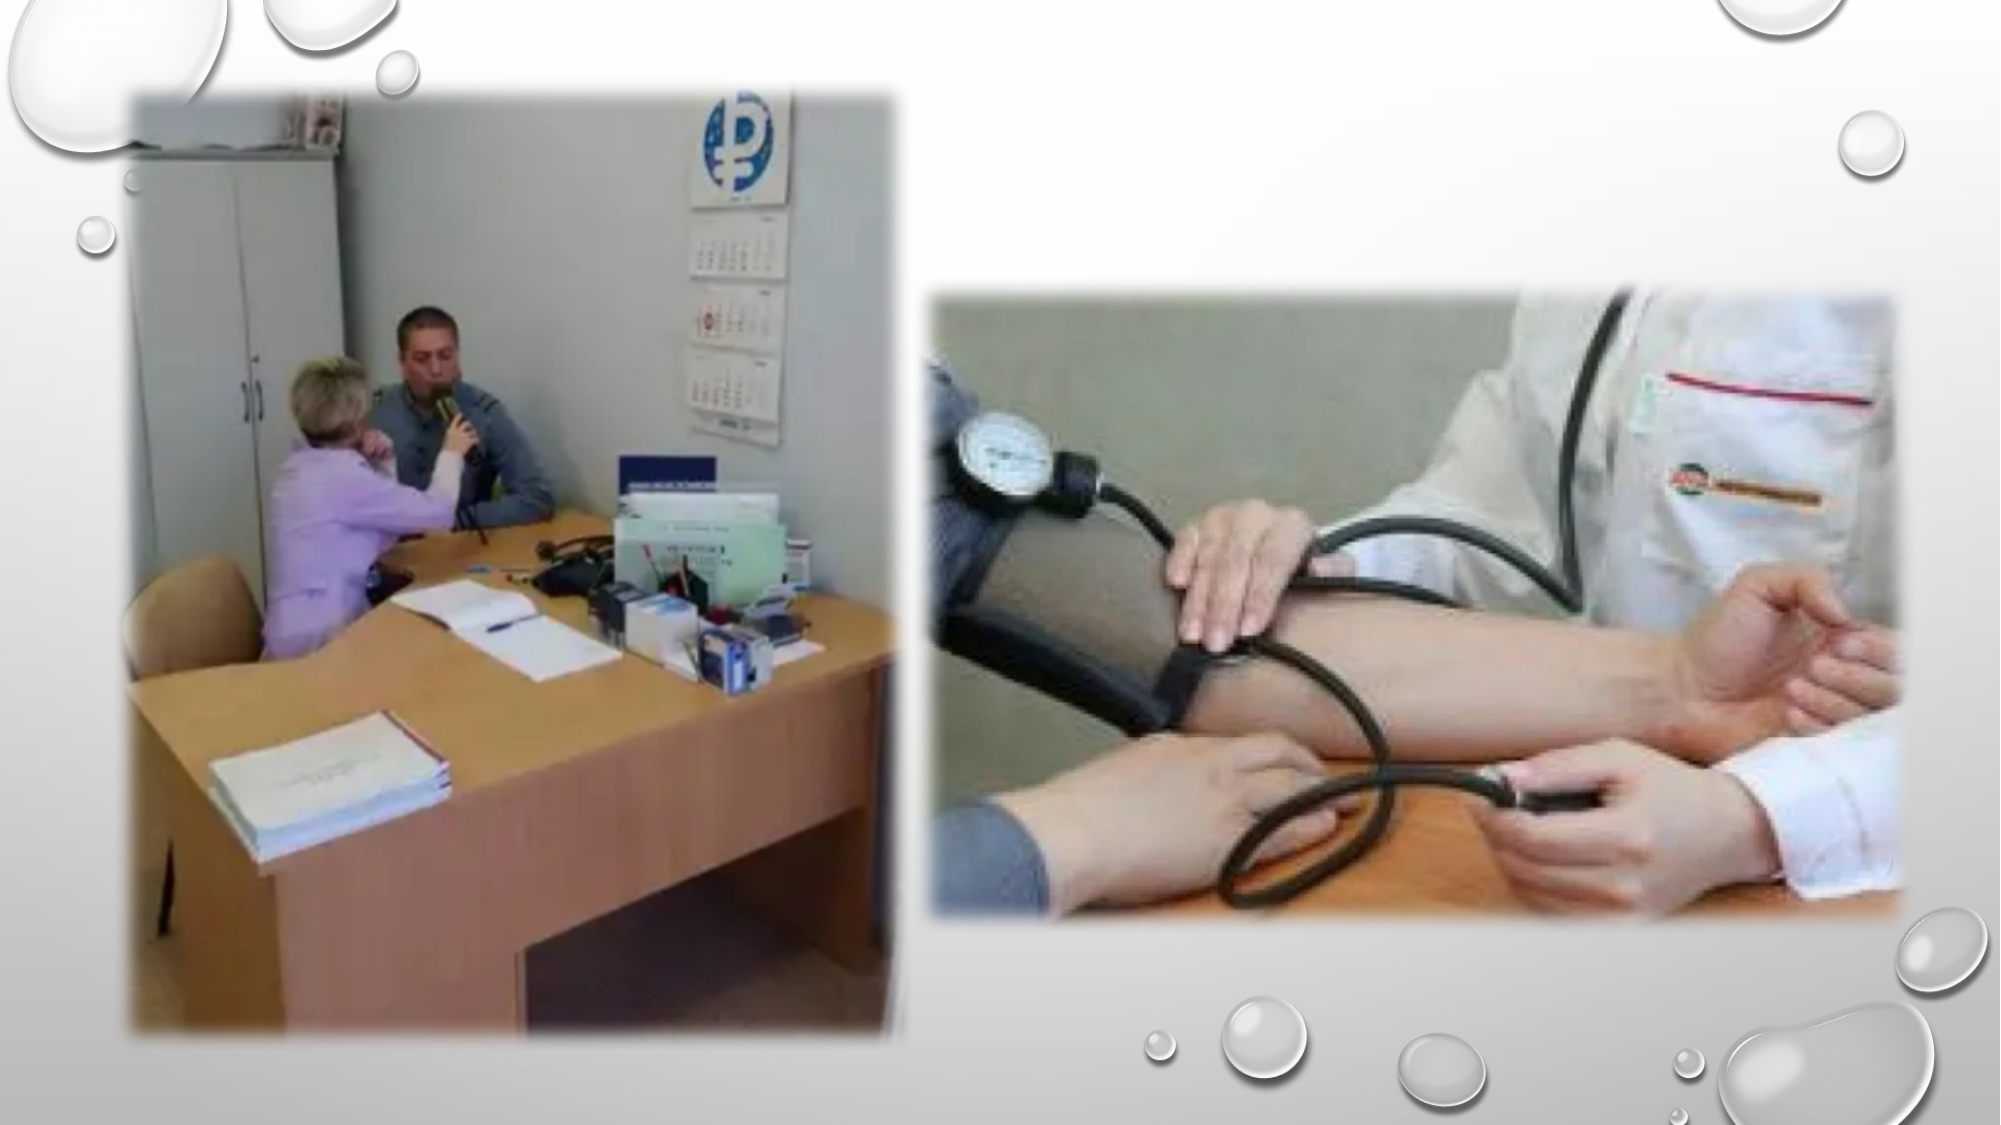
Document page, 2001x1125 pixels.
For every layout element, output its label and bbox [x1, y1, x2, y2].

picture [0, 0, 2000, 1125]
list [113, 77, 914, 1051]
